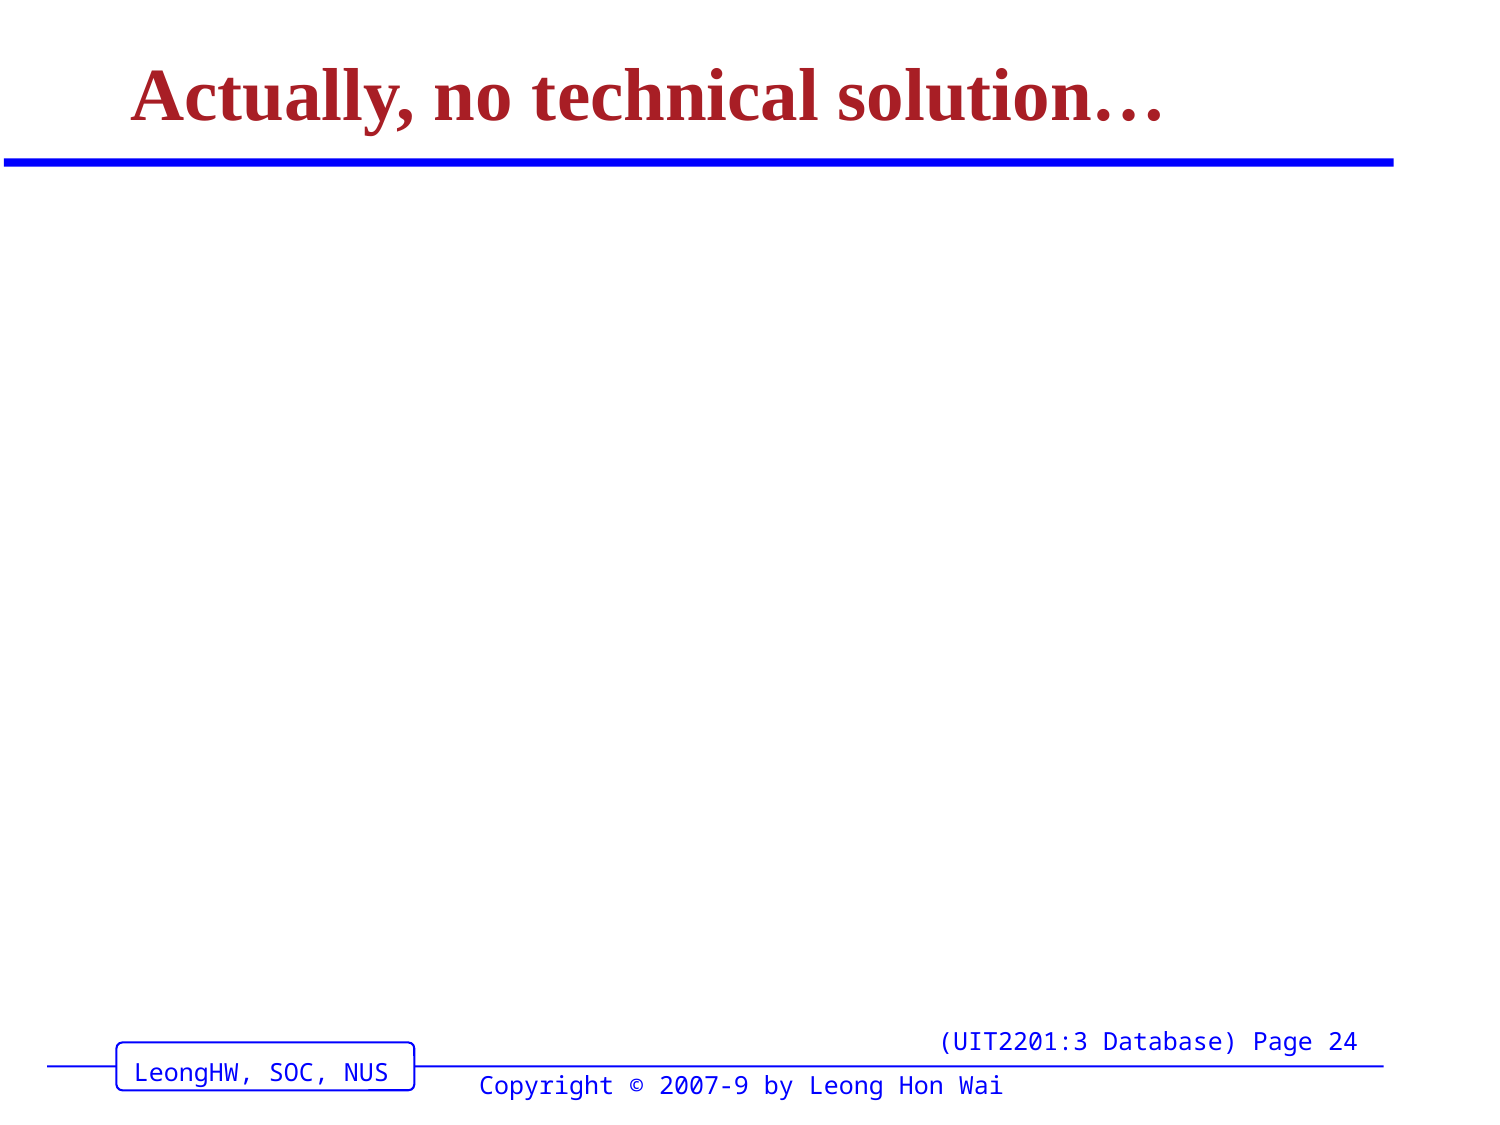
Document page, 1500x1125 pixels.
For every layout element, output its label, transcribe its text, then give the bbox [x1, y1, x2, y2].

title Actually, no technical solution… [114, 11, 1391, 145]
